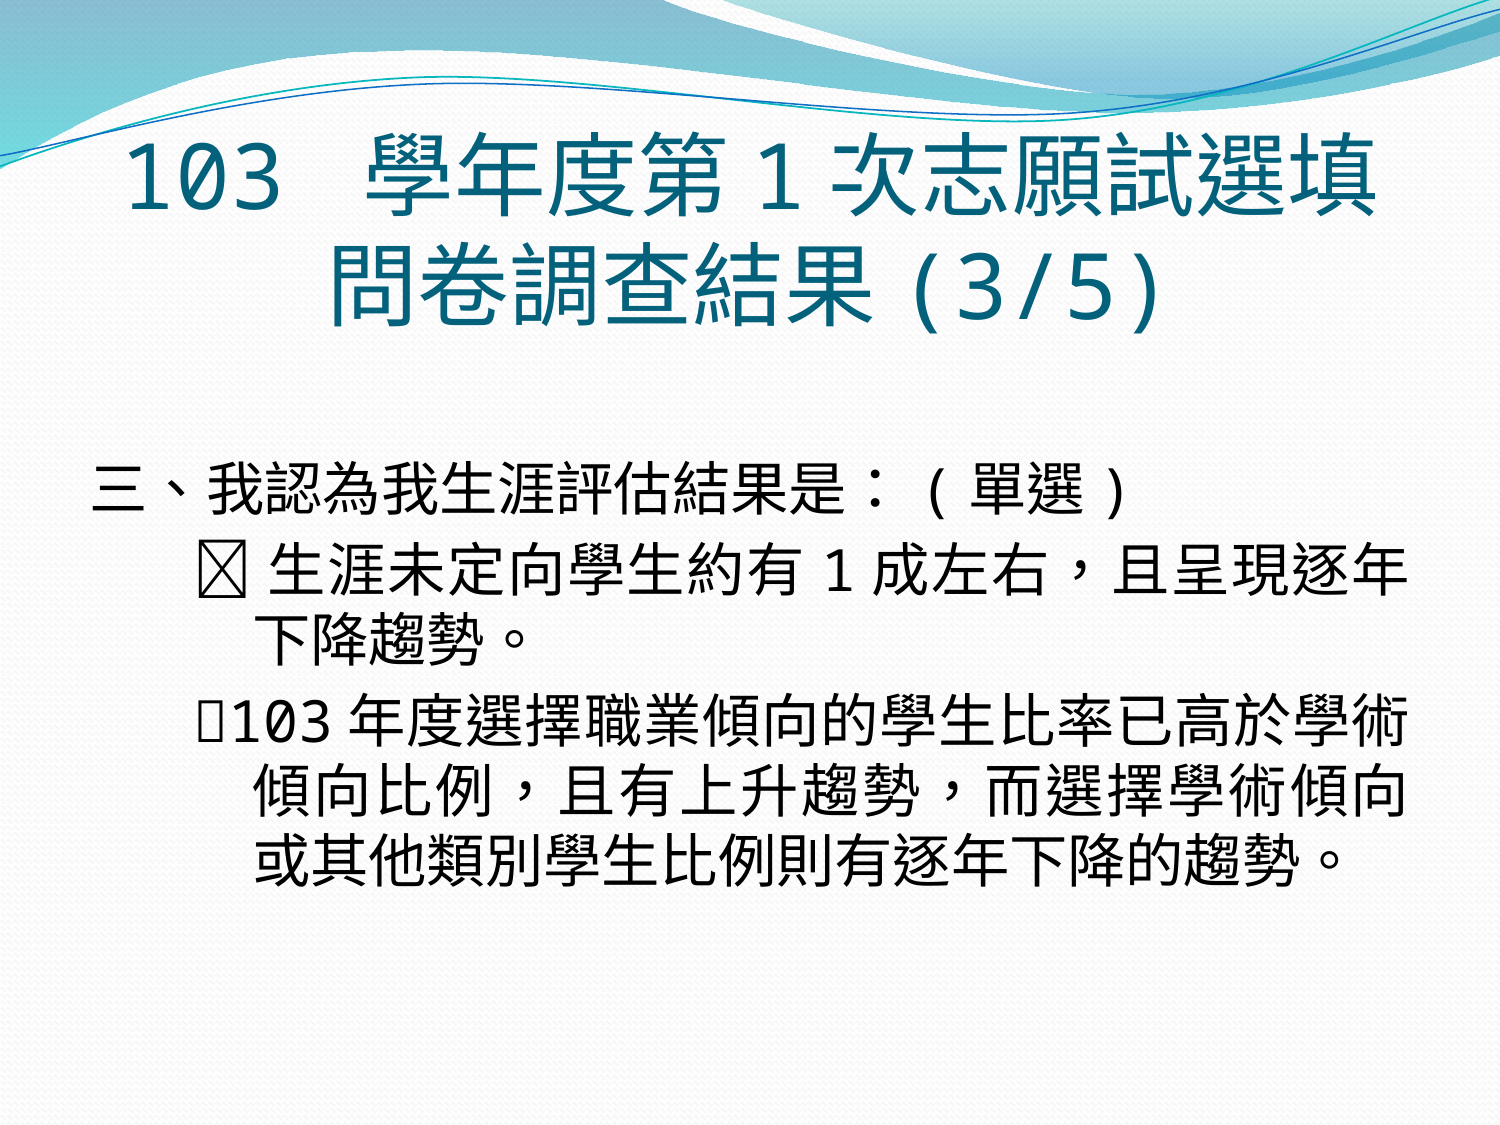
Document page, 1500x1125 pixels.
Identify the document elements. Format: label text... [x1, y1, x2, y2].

list 三、我認為我生涯評估結果是：(單選) 生涯未定向學生約有1成左右，且呈現逐年下降趨勢。 103年度選擇職業傾向的學生比率已高於學術傾向比例，且有上升趨勢，而選擇學術傾向或其他類別學生比例則有逐年下降的趨勢。 [75, 444, 1425, 1038]
title 103 學年度第1次志願試選填 問卷調查結果(3/5) [75, 149, 1425, 338]
